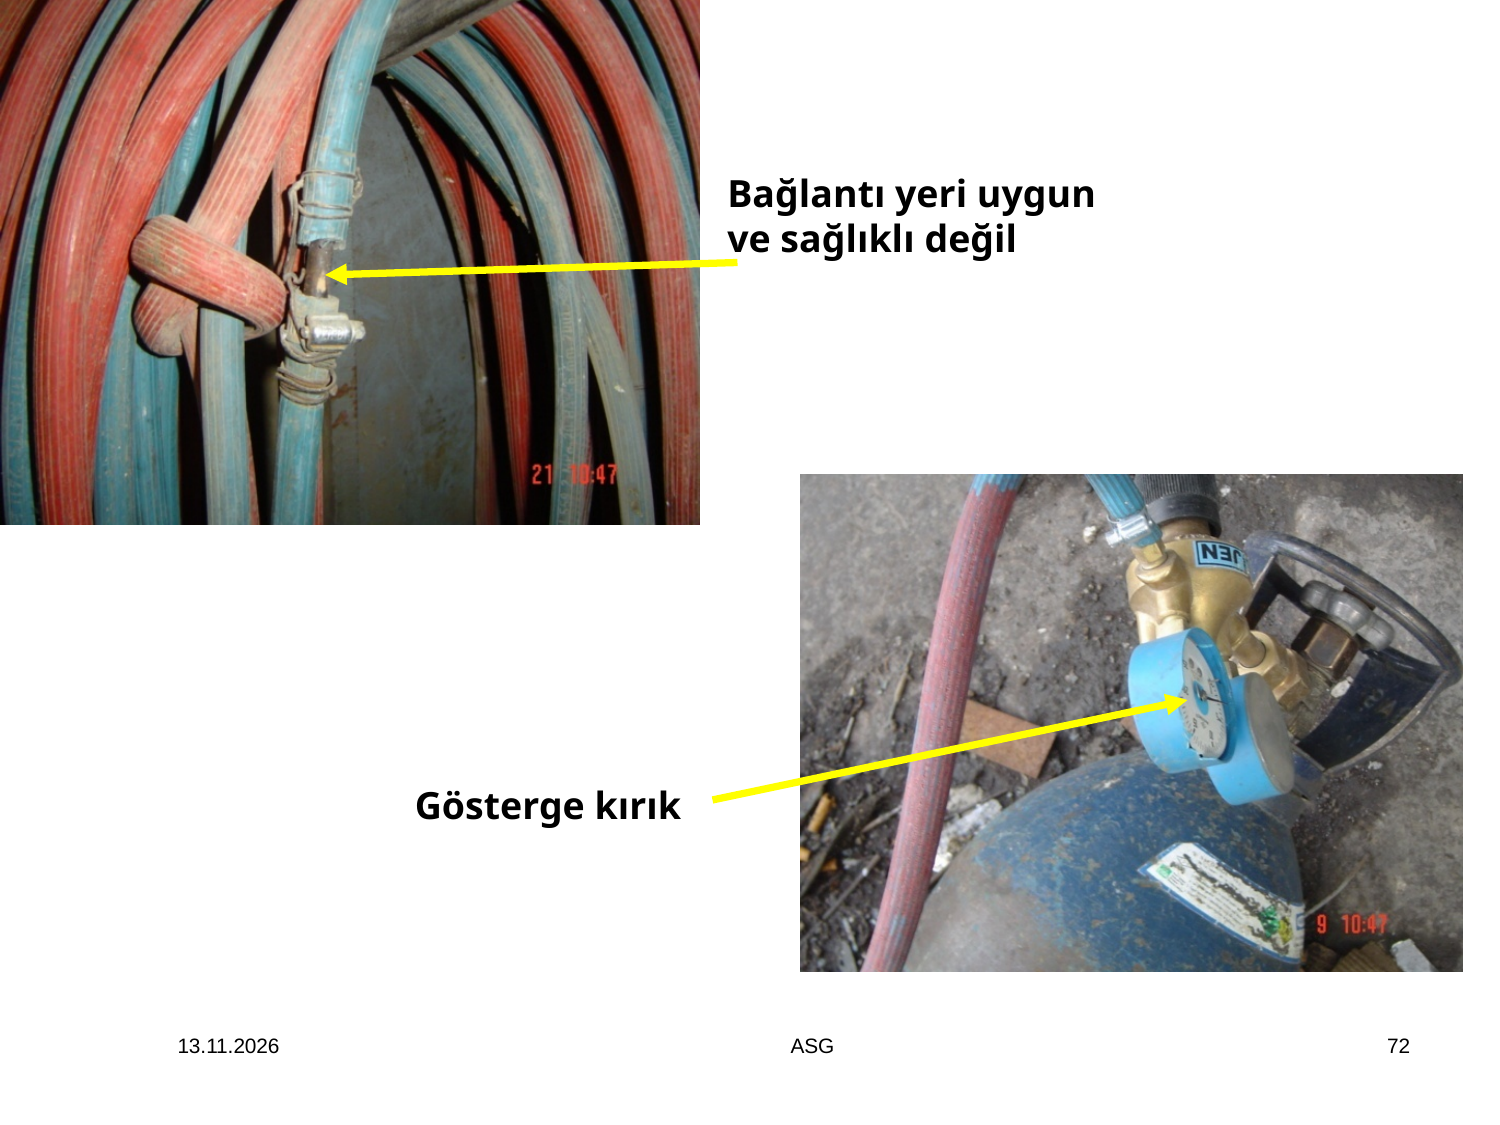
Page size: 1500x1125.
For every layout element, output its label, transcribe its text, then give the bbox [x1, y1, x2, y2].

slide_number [162, 1024, 513, 1101]
footer ASG [574, 1024, 1051, 1101]
text_box Gösterge kırık [399, 774, 794, 835]
slide_number 72 [1074, 1024, 1426, 1101]
picture [0, 0, 701, 526]
text_box Bağlantı yeri uygun ve sağlıklı değil [712, 162, 1125, 268]
picture [799, 474, 1463, 973]
